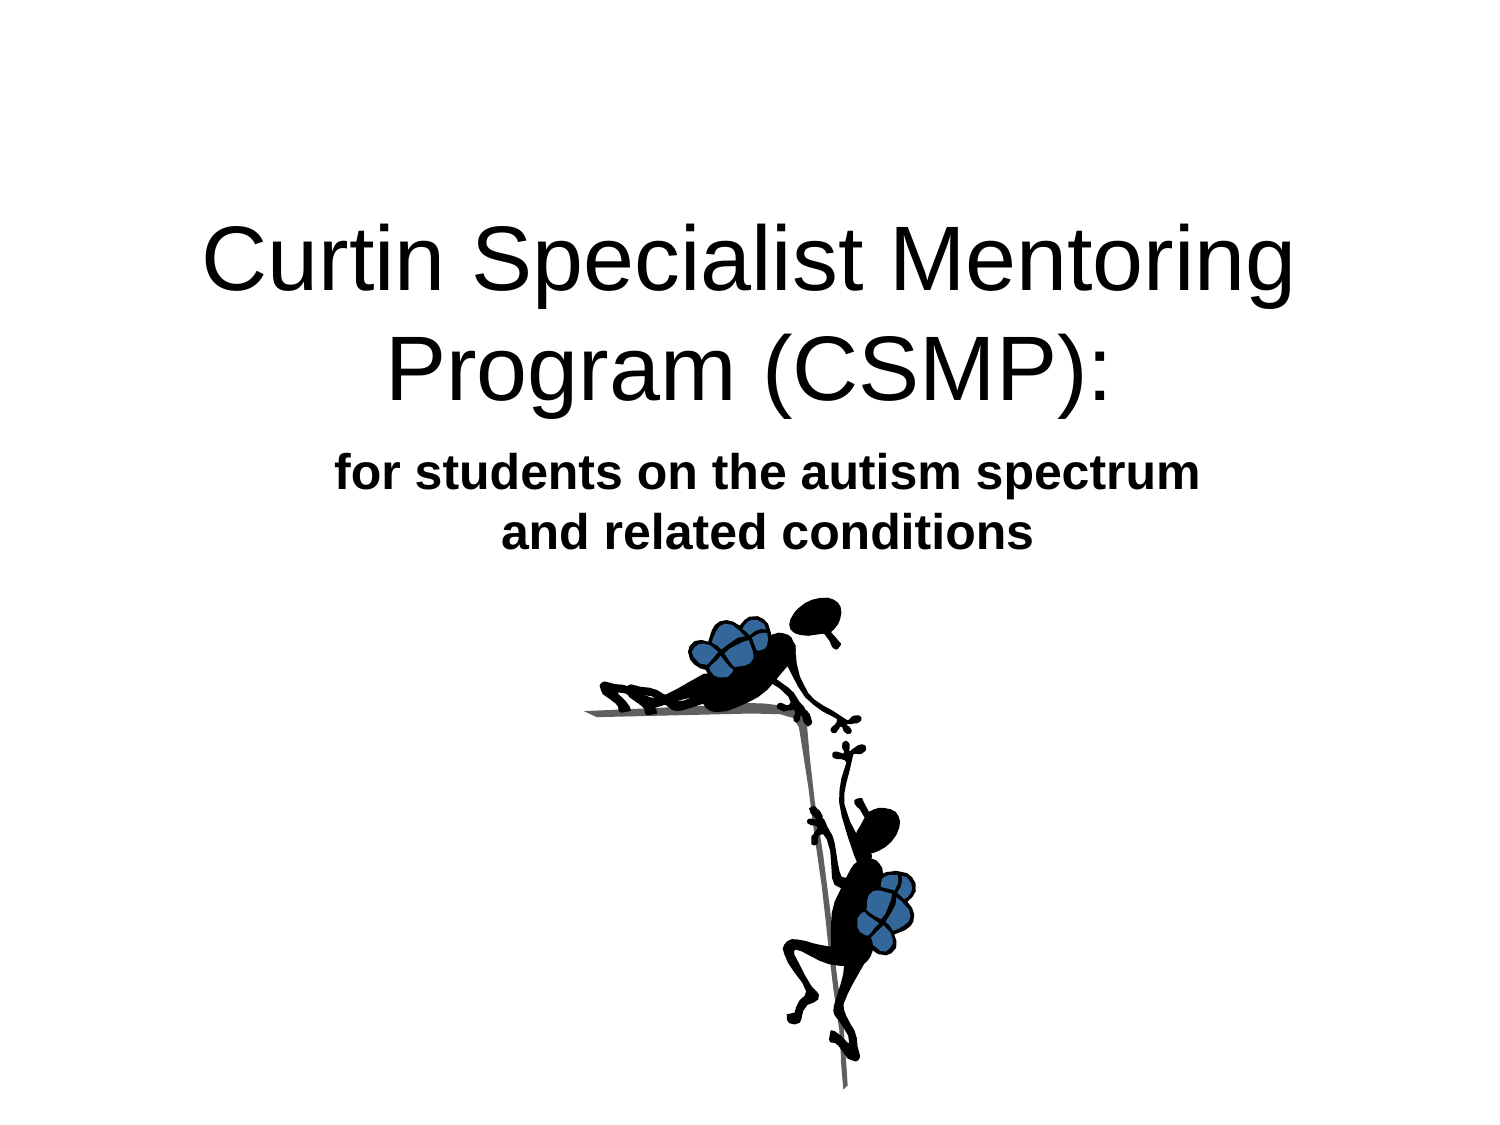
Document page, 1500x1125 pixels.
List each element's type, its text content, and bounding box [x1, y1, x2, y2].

title Curtin Specialist Mentoring Program (CSMP): [112, 137, 1388, 591]
picture [583, 597, 917, 1090]
subtitle for students on the autism spectrum and related conditions [301, 432, 1235, 570]
